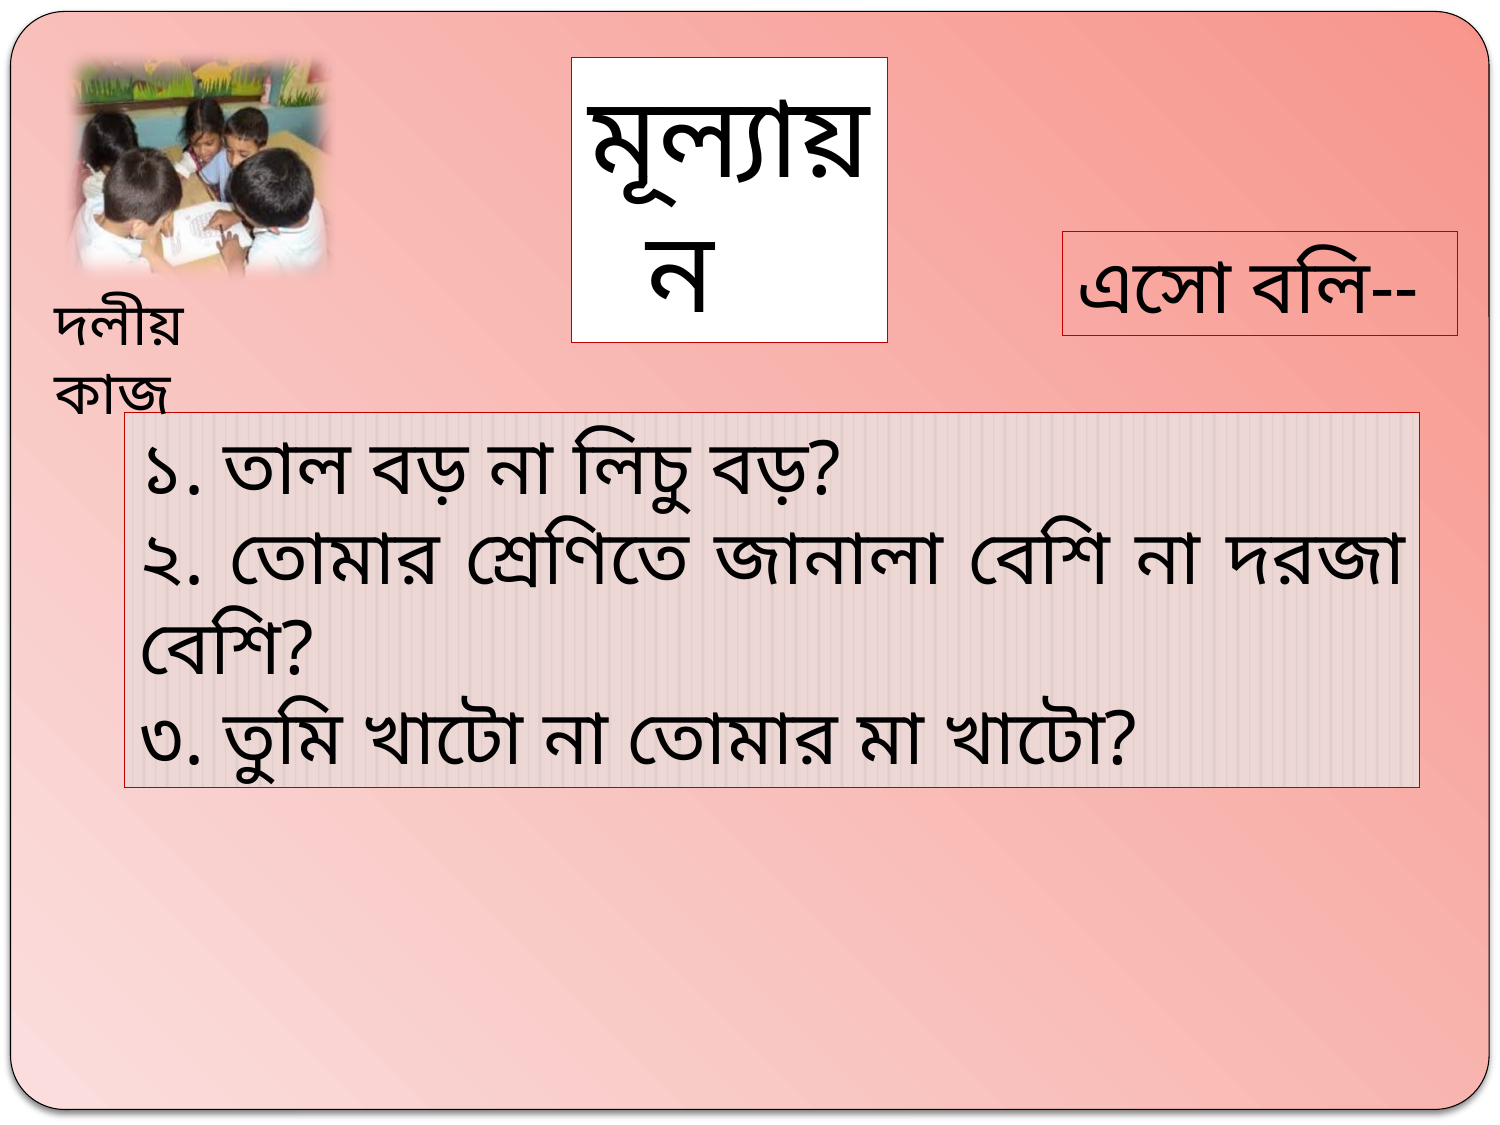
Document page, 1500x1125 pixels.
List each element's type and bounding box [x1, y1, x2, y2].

text_box [39, 48, 1458, 701]
